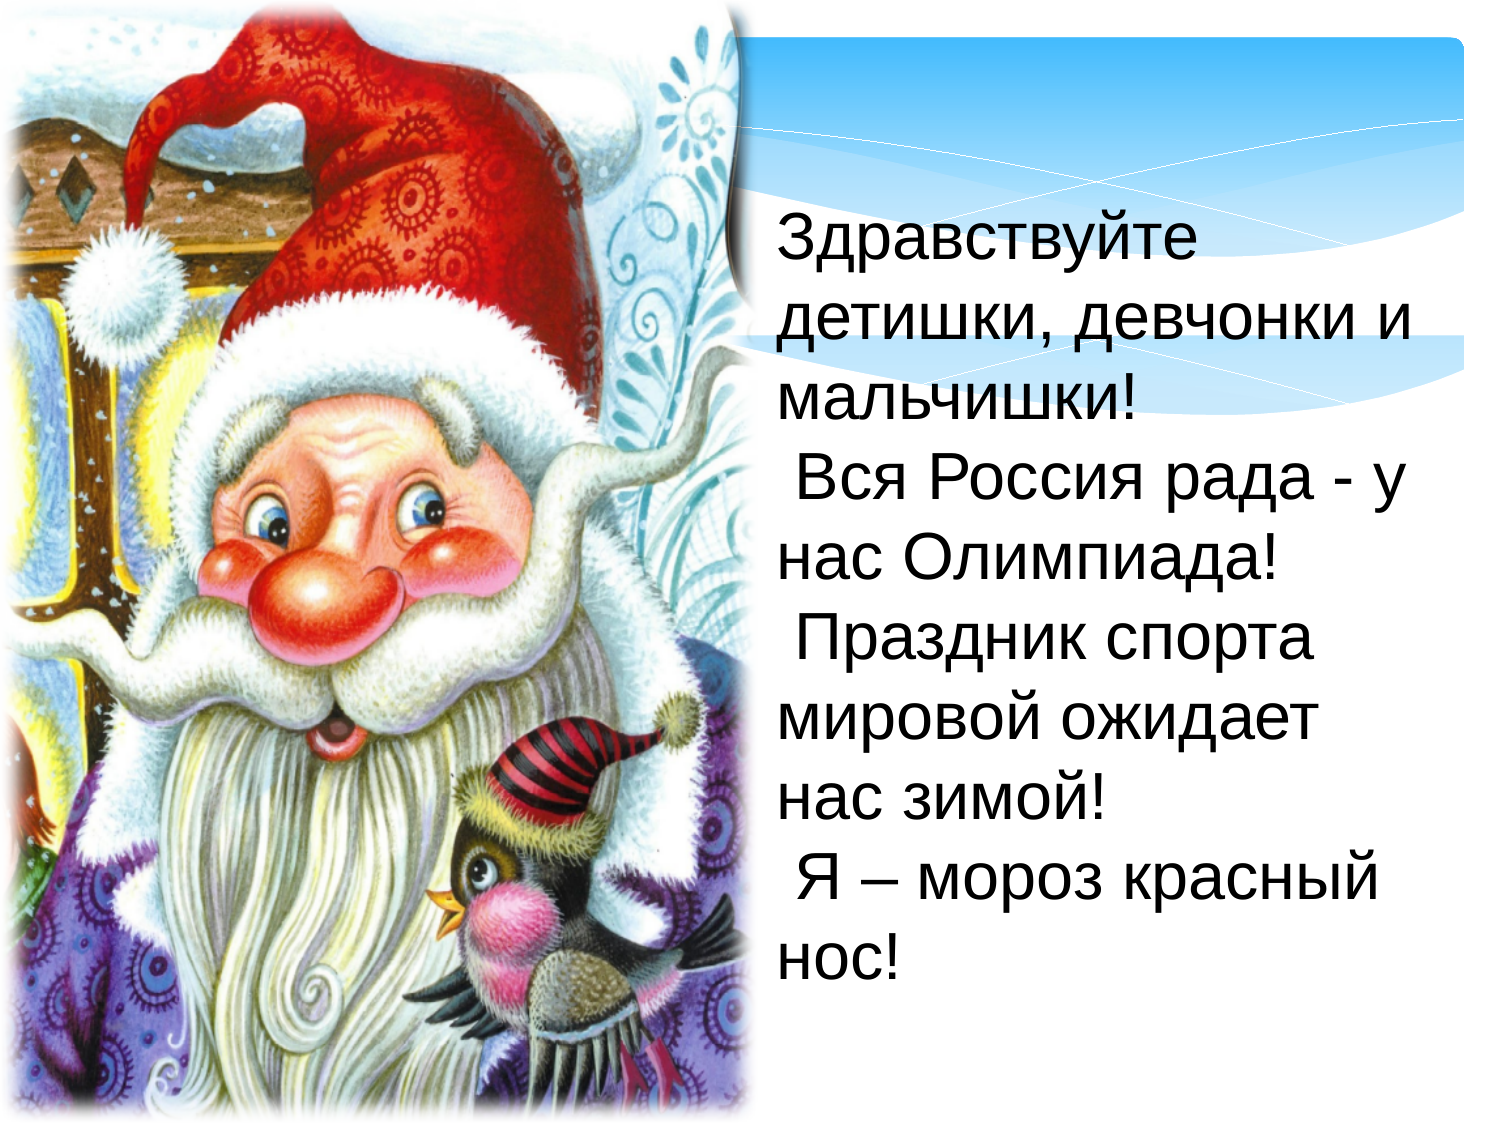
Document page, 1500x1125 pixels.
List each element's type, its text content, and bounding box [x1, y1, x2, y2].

text_box Здравствуйте детишки, девчонки и мальчишки! Вся Россия рада - у нас Олимпиада! Праздник спорта мировой ожидает нас зимой! Я – мороз красный нос! [763, 105, 1453, 1045]
picture [0, 0, 758, 1125]
